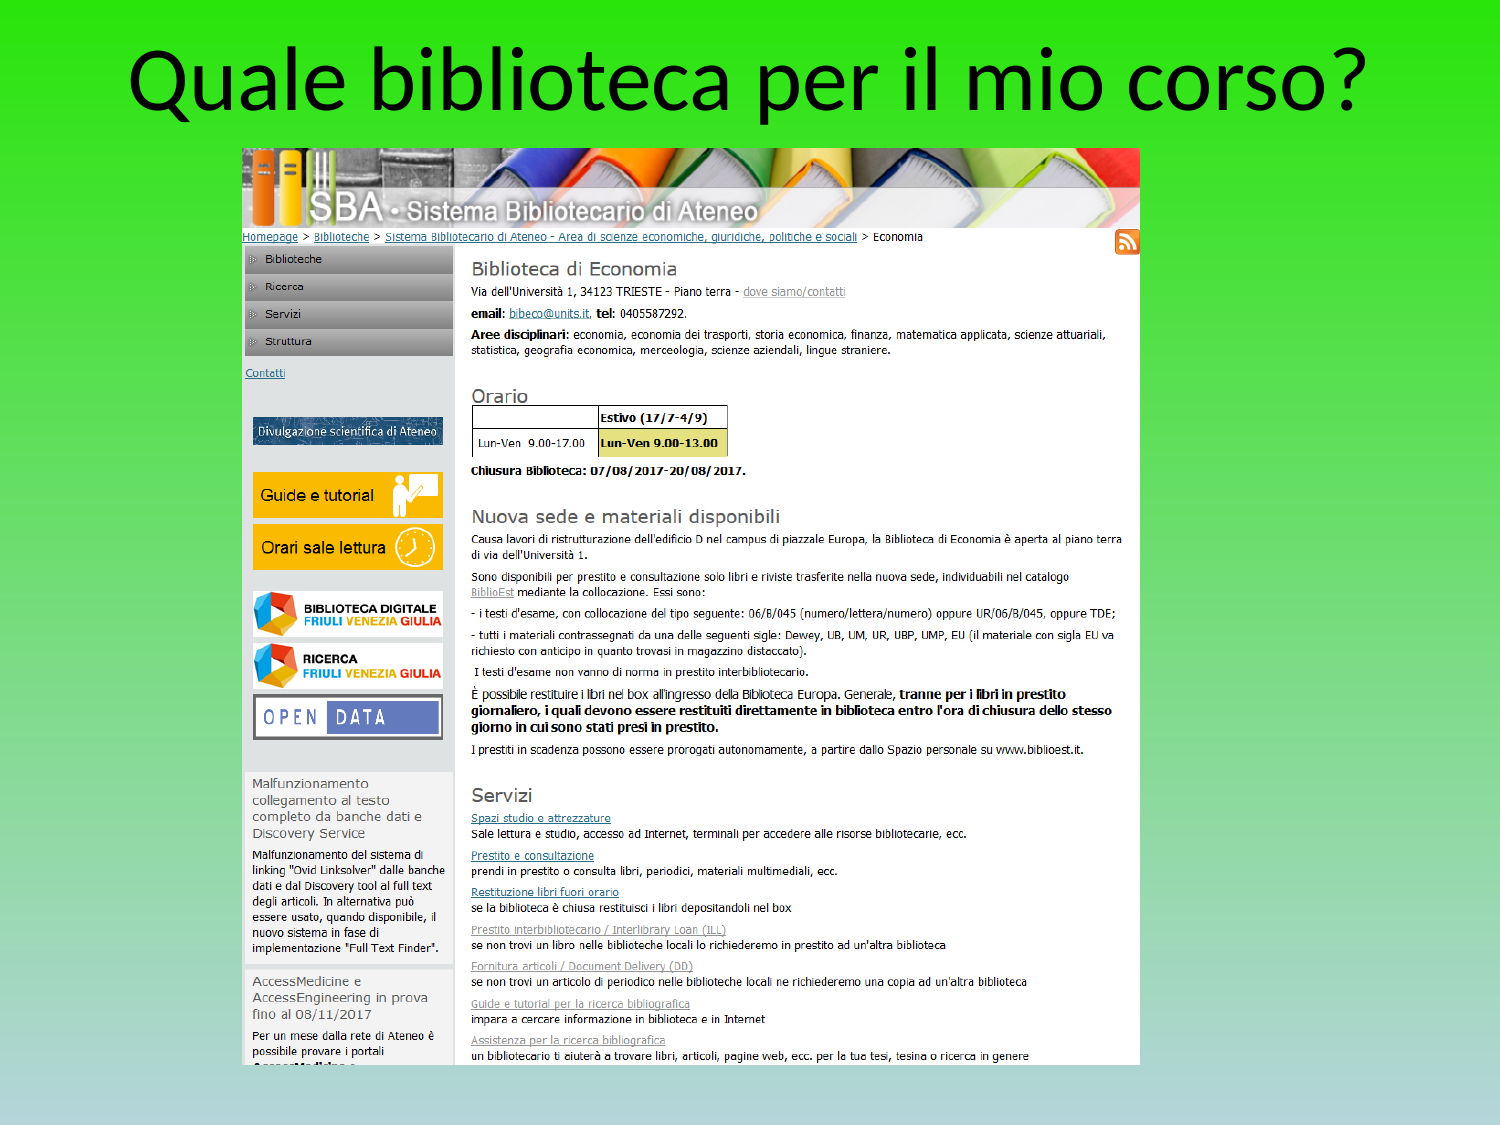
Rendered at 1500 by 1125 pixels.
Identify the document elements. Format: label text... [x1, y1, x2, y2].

picture [241, 148, 1140, 1066]
title Quale biblioteca per il mio corso? [75, 45, 1425, 102]
